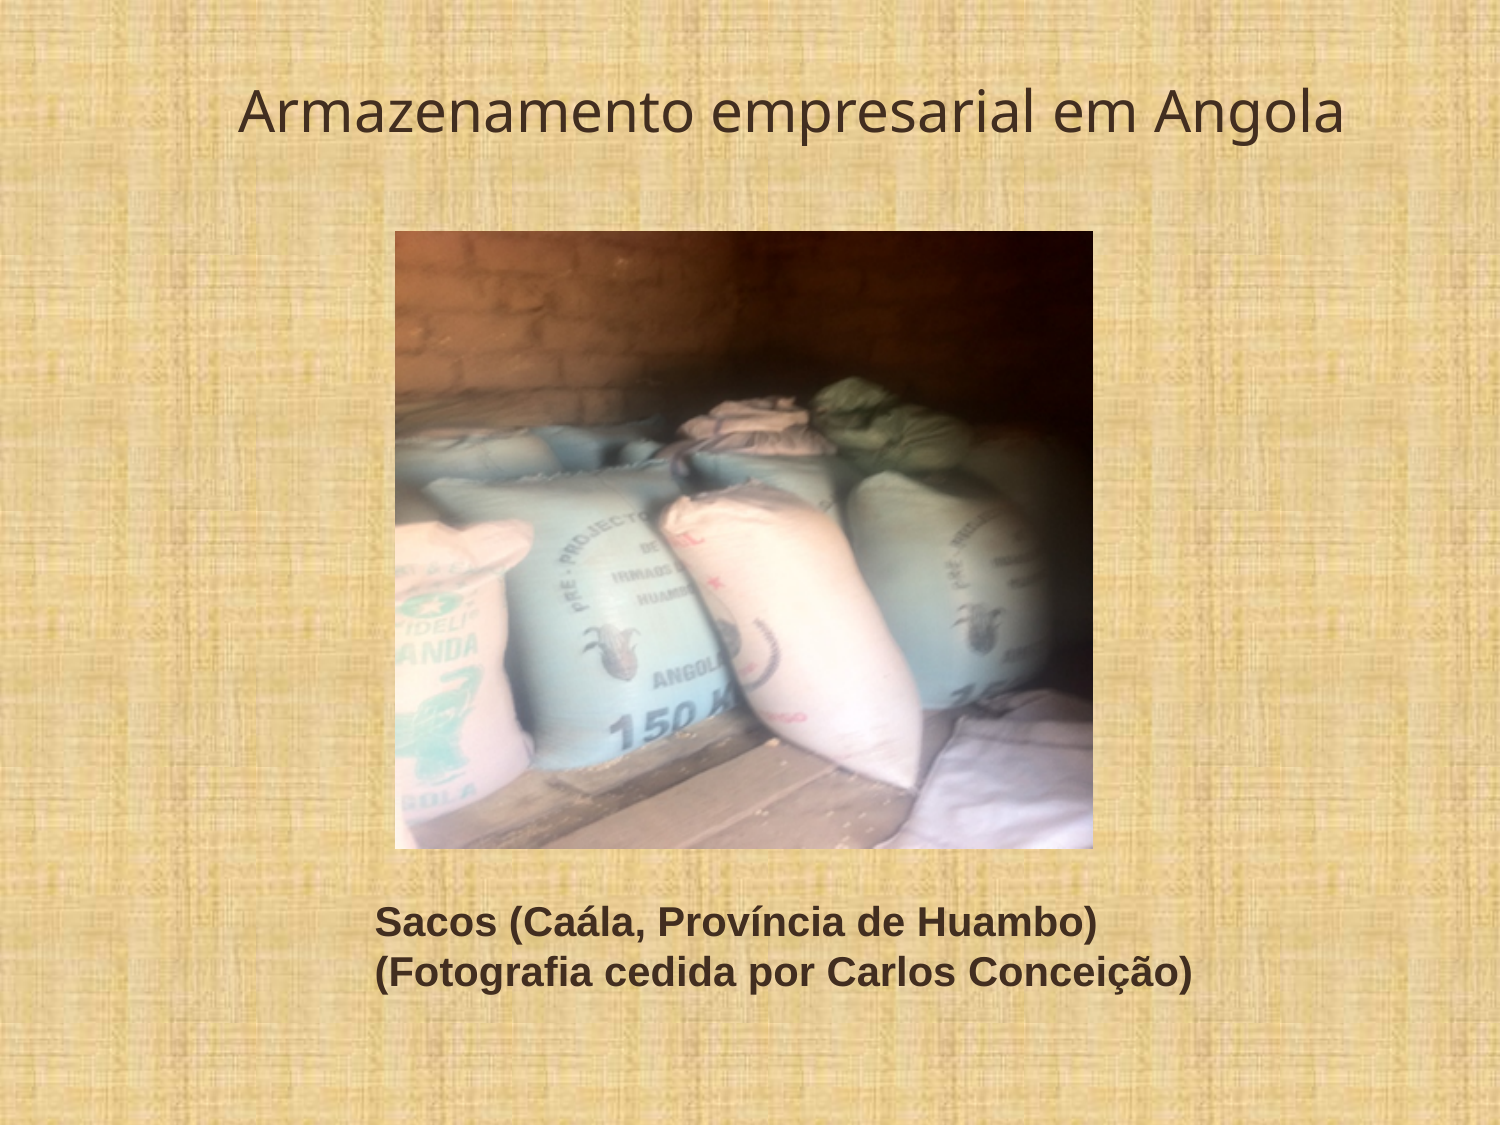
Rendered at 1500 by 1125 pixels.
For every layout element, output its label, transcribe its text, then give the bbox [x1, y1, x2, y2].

picture [0, 0, 1500, 1125]
text_box Armazenamento empresarial em Angola [147, 66, 1423, 152]
text_box Sacos (Caála, Província de Huambo) (Fotografia cedida por Carlos Conceição) [359, 887, 1211, 1003]
